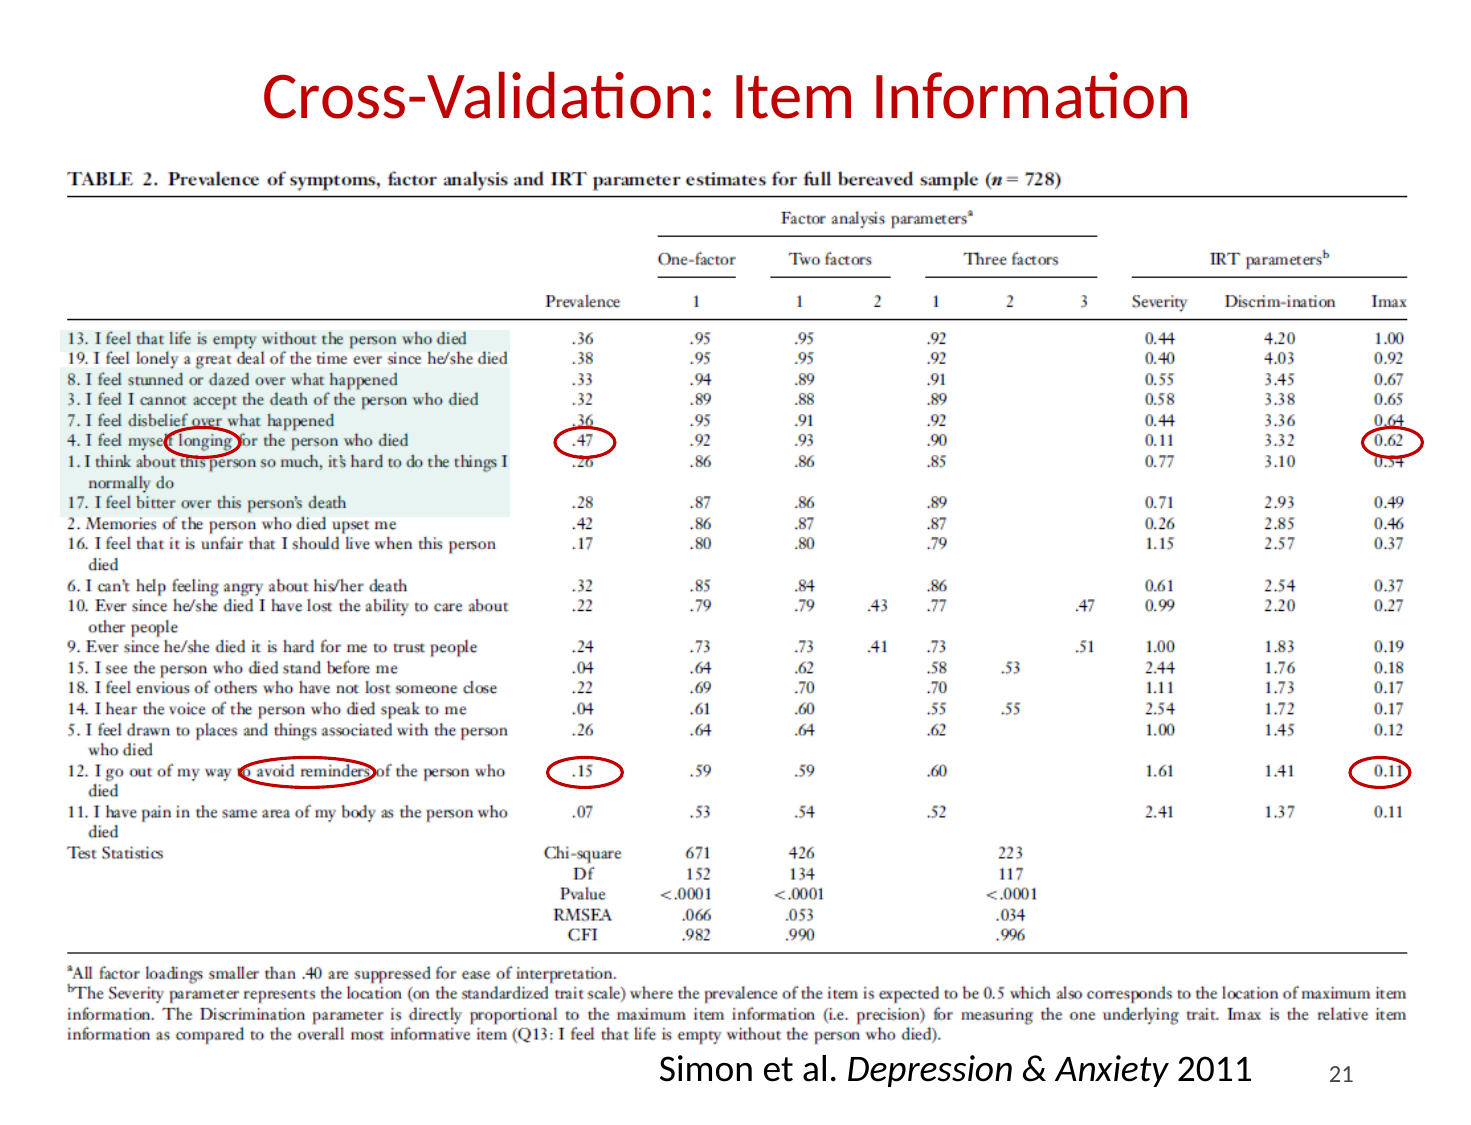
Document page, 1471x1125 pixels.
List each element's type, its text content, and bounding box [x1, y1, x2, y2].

picture [62, 163, 1413, 1052]
text_box [1413, 430, 1424, 455]
text_box Simon et al. Depression & Anxiety 2011 [644, 1052, 1295, 1097]
text_box Cross-Validation: Item Information [247, 44, 1208, 163]
slide_number 21 [1038, 1052, 1369, 1103]
